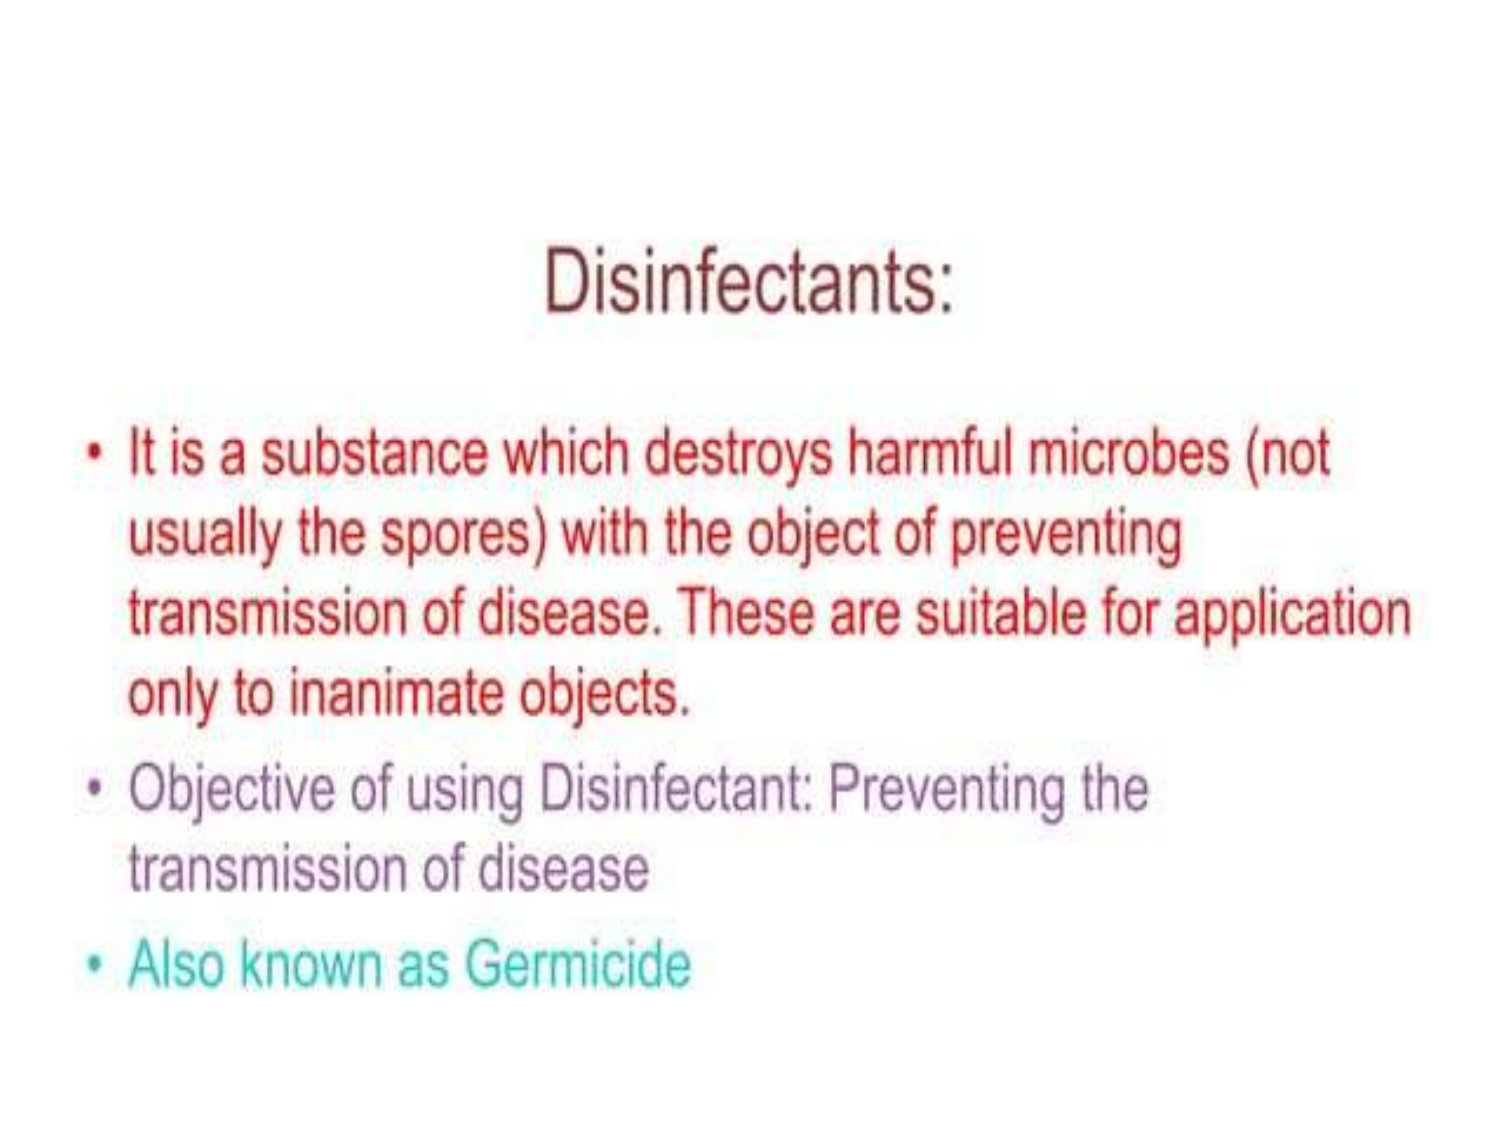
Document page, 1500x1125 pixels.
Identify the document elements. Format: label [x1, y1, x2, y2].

picture [0, 139, 1500, 1125]
